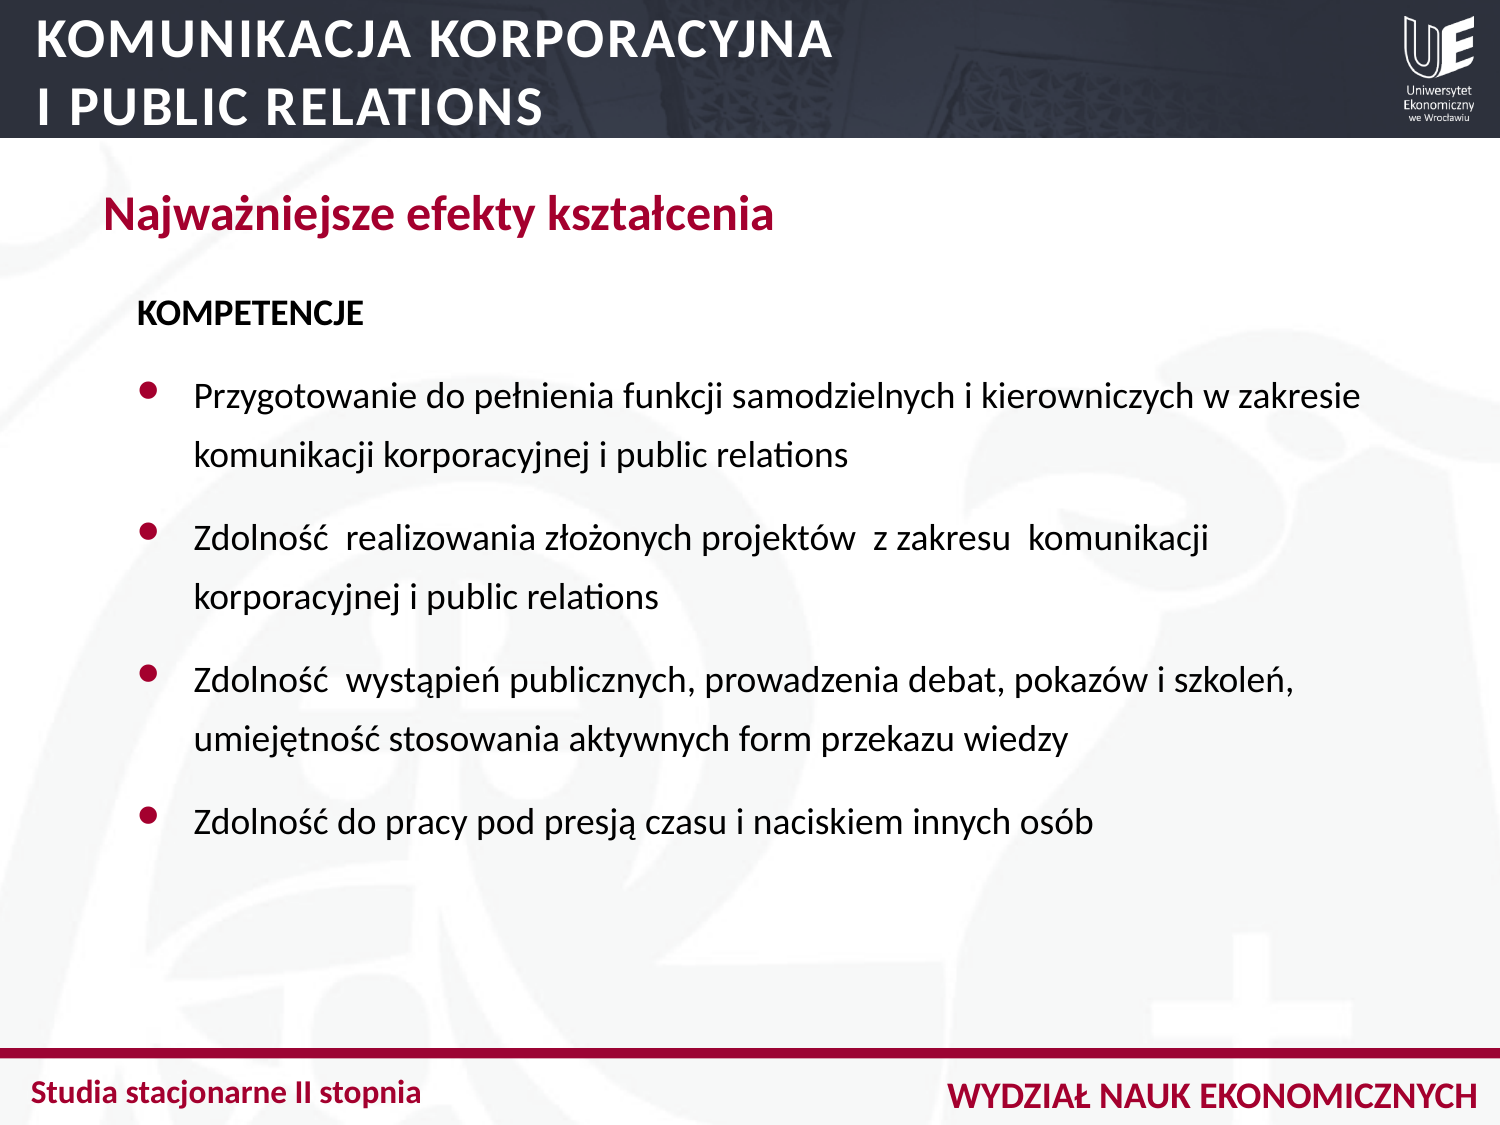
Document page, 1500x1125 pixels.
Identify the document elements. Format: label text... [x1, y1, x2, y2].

picture [1404, 16, 1474, 124]
text_box Najważniejsze efekty kształcenia [88, 172, 1461, 268]
picture [0, 1059, 1500, 1125]
picture [0, 138, 1500, 1048]
text_box KOMPETENCJE Przygotowanie do pełnienia funkcji samodzielnych i kierowniczych w zakresie komunikacji korporacyjnej i public relations Zdolność realizowania złożonych projektów z zakresu komunikacji korporacyjnej i public relations Zdolność wystąpień publicznych, prowadzenia debat, pokazów i szkoleń, umiejętność stosowania aktywnych form przekazu wiedzy Zdolność do pracy pod presją czasu i naciskiem innych osób [122, 268, 1436, 988]
text_box KOMUNIKACJA KORPORACYJNA I PUBLIC RELATIONS [22, 8, 1341, 130]
